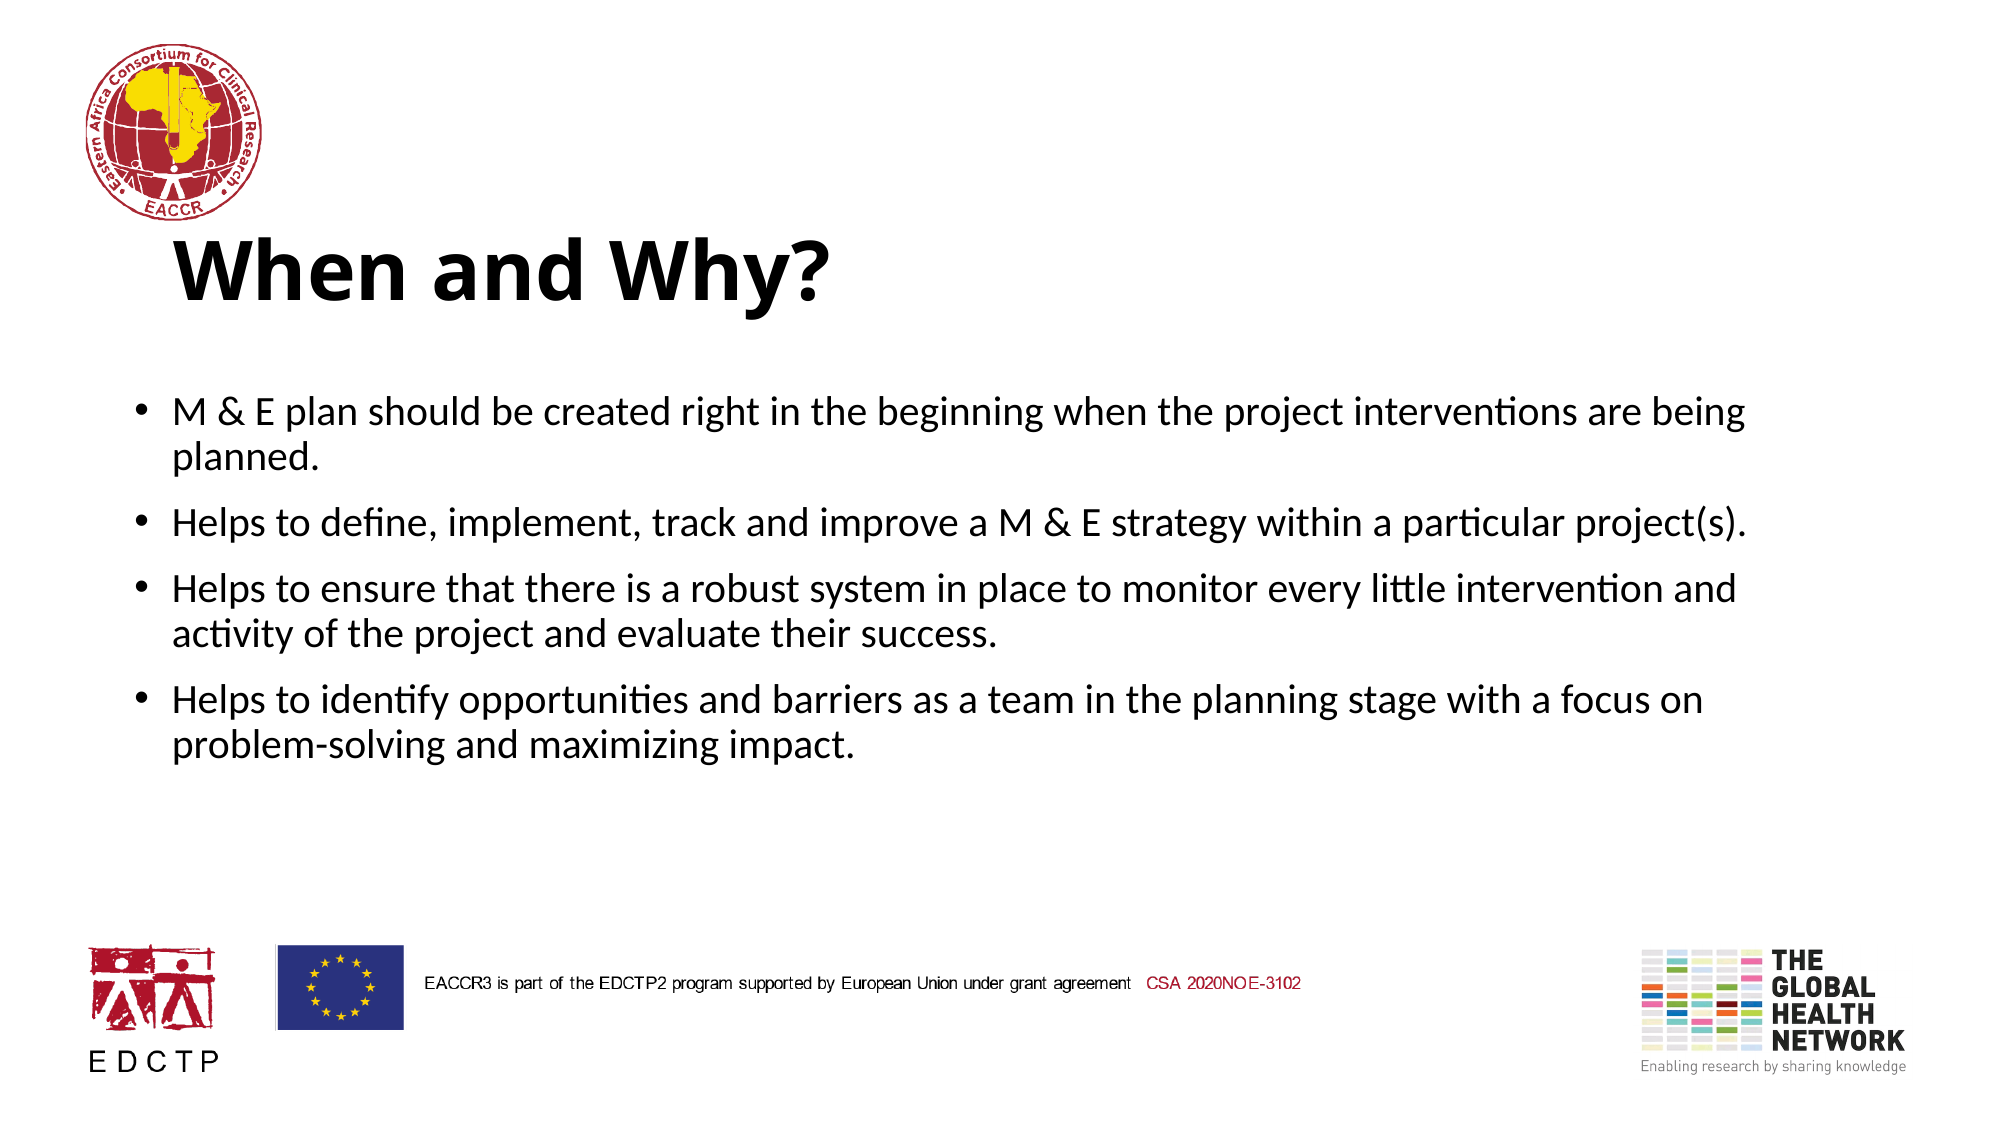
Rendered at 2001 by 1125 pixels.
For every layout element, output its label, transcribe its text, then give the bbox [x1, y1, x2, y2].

picture [85, 943, 1308, 1079]
title When and Why? [158, 221, 1884, 326]
list M & E plan should be created right in the beginning when the project interventions are being planned. Helps to define, implement, track and improve a M & E strategy within a particular project(s). Helps to ensure that there is a robust system in place to monitor every little intervention and activity of the project and evaluate their success. Helps to identify opportunities and barriers as a team in the planning stage with a focus on problem-solving and maximizing impact. [119, 381, 1845, 867]
